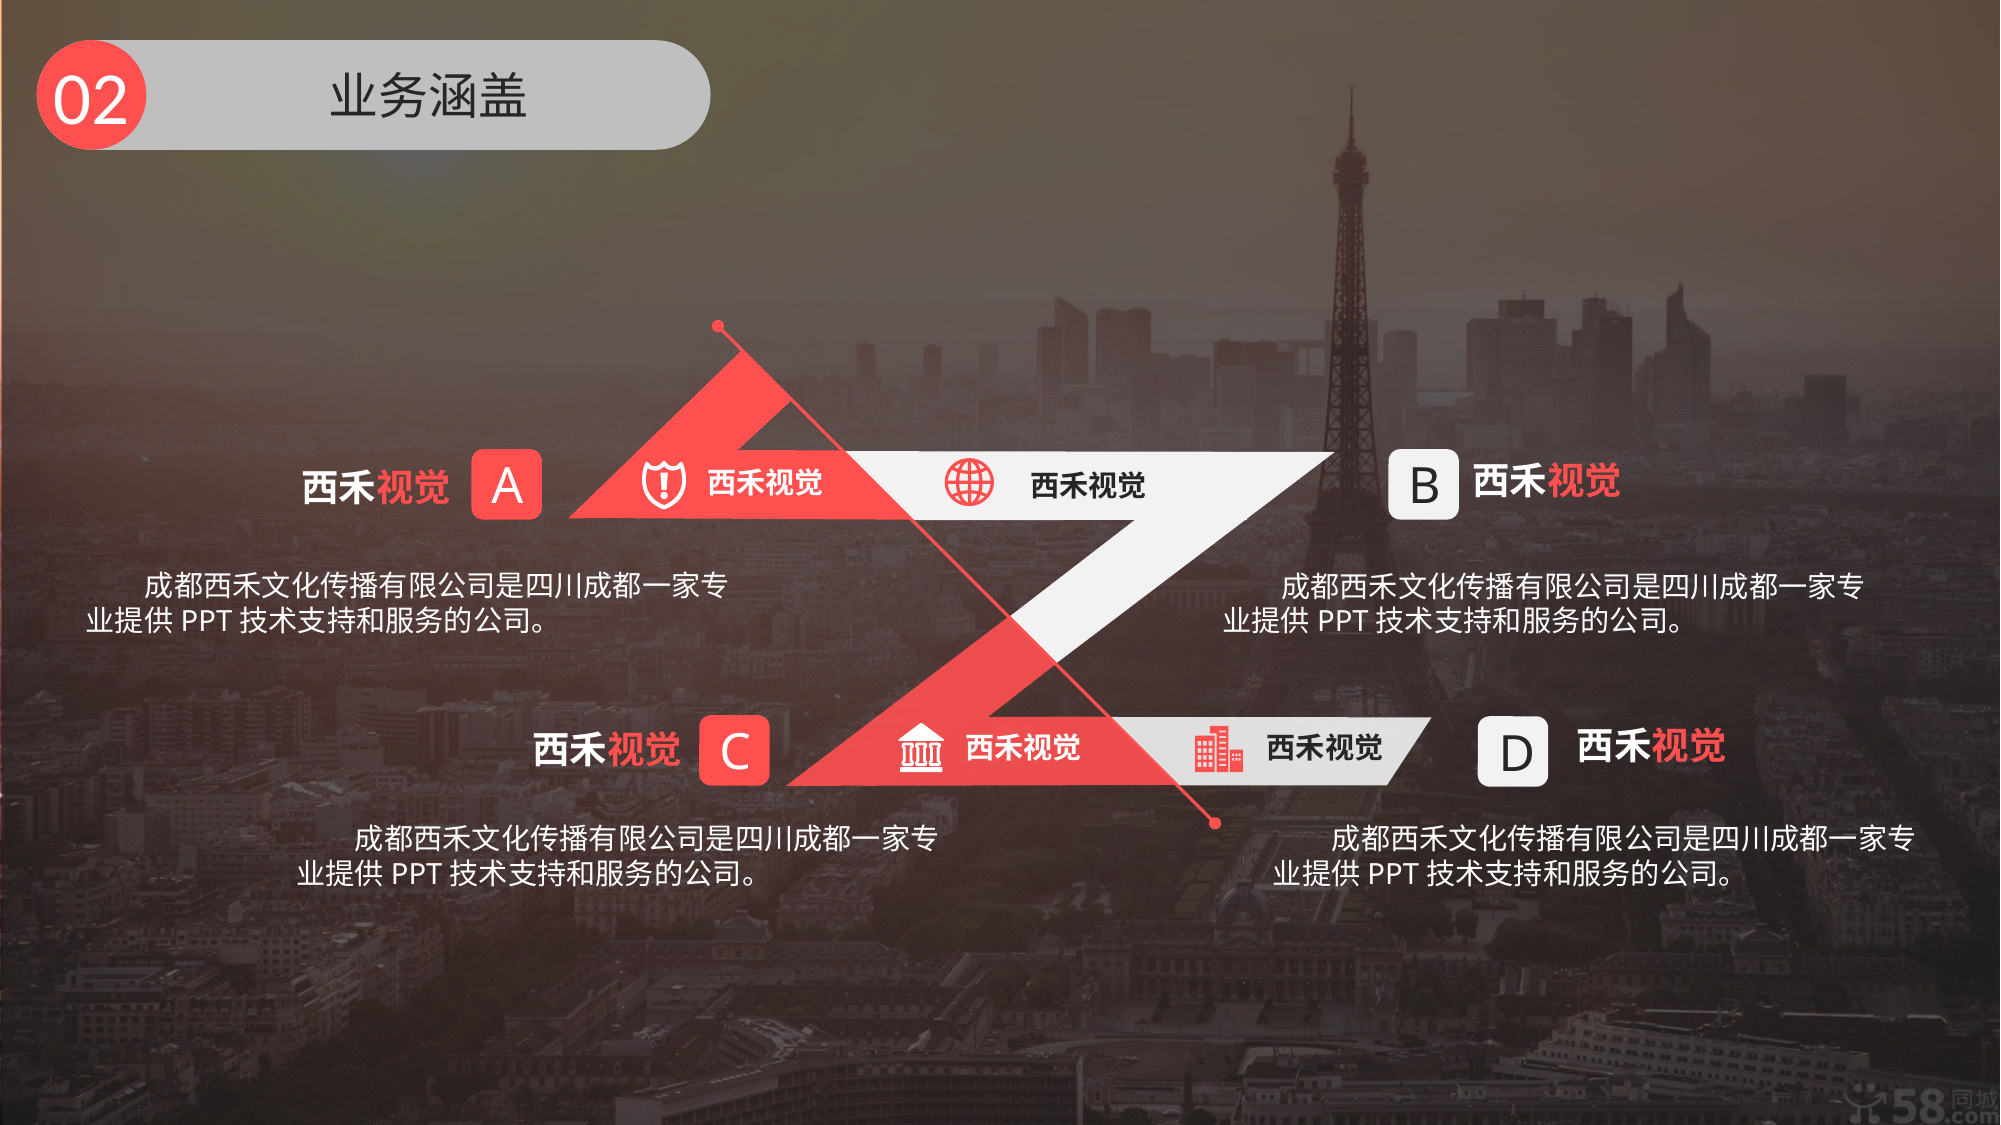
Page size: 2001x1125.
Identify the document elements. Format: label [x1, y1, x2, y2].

text_box [1388, 446, 1459, 523]
text_box [36, 40, 711, 150]
text_box [1195, 725, 1243, 773]
text_box [699, 712, 770, 788]
text_box [897, 722, 945, 790]
text_box [471, 446, 542, 522]
text_box [717, 326, 1216, 824]
picture [0, 0, 2000, 1125]
text_box [1477, 713, 1552, 790]
text_box [641, 460, 687, 510]
